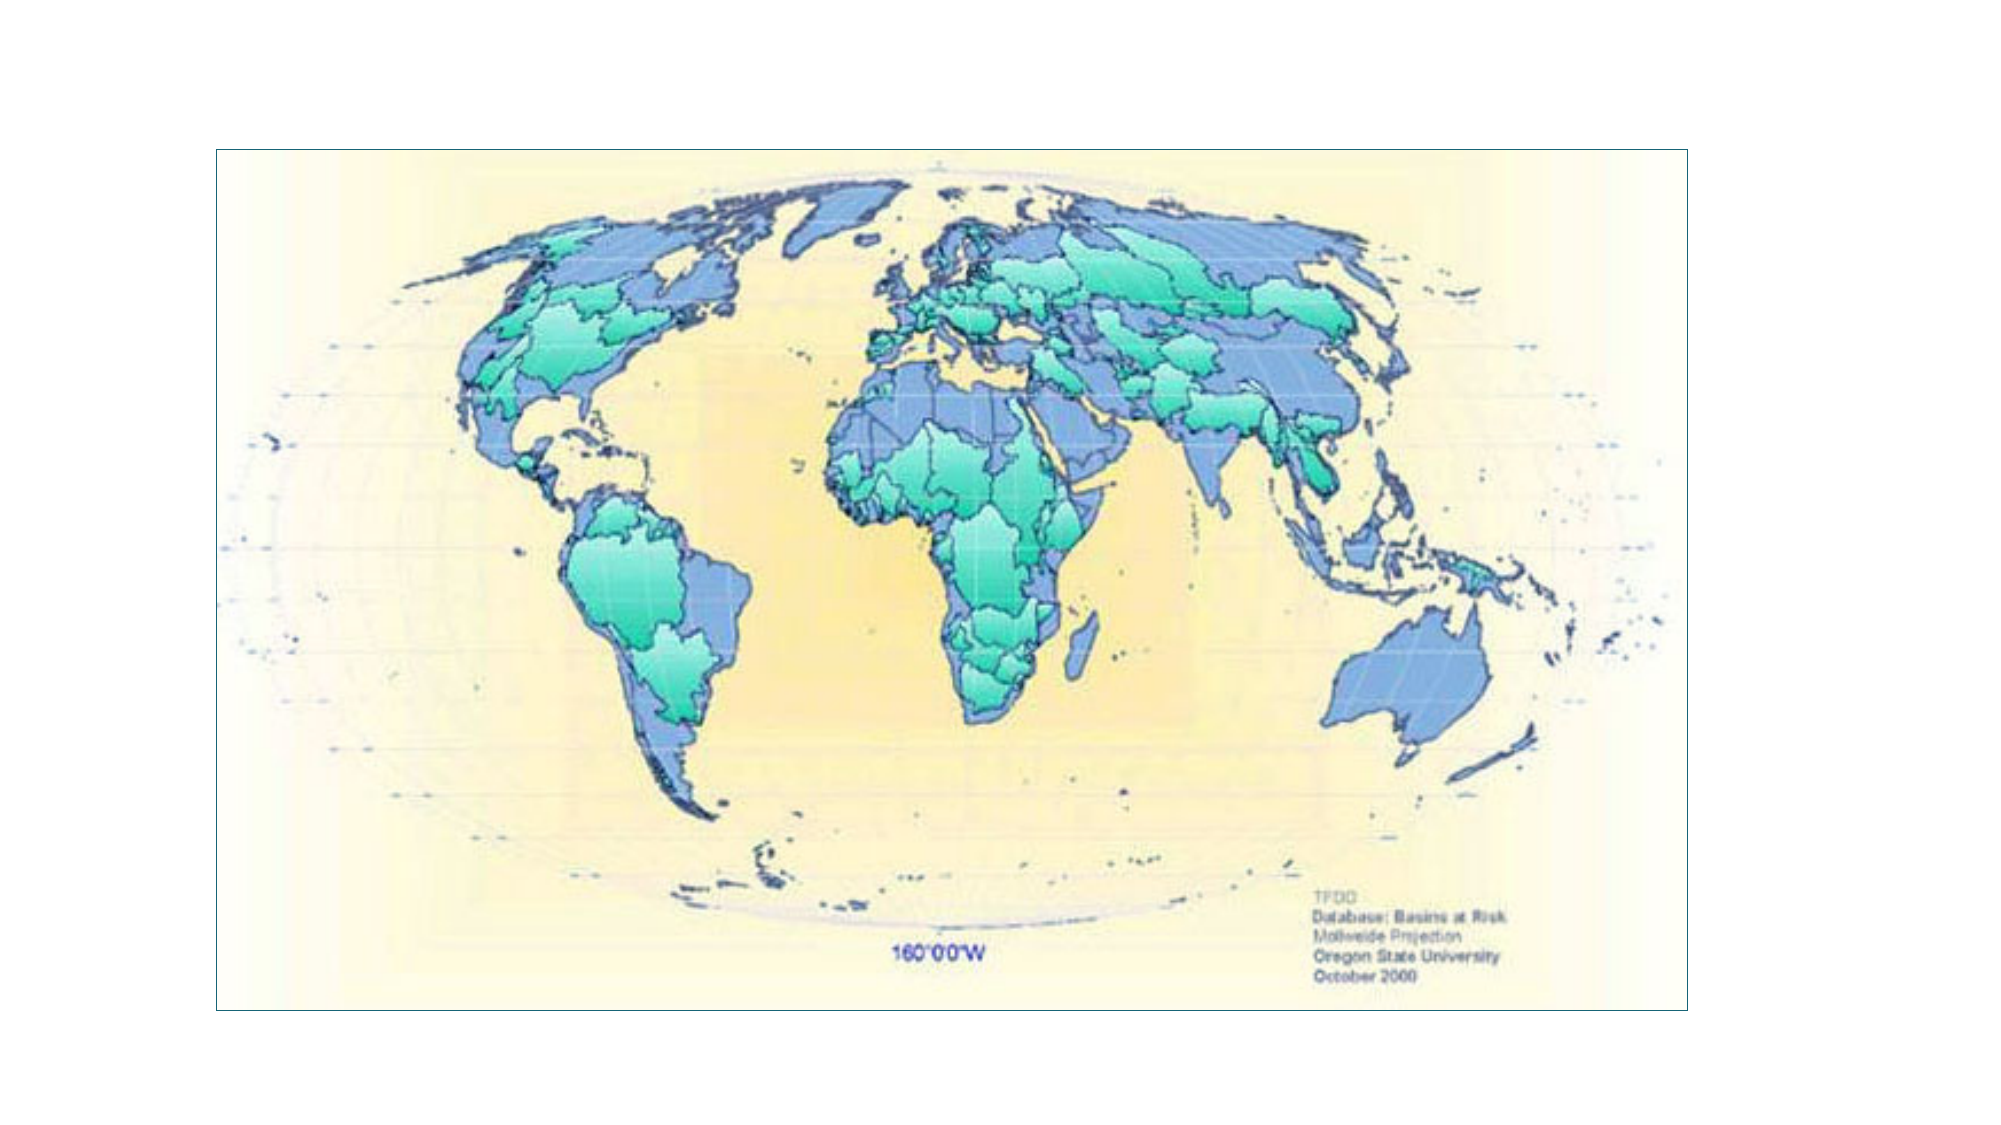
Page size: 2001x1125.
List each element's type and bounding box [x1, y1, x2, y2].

list [217, 149, 1687, 1011]
